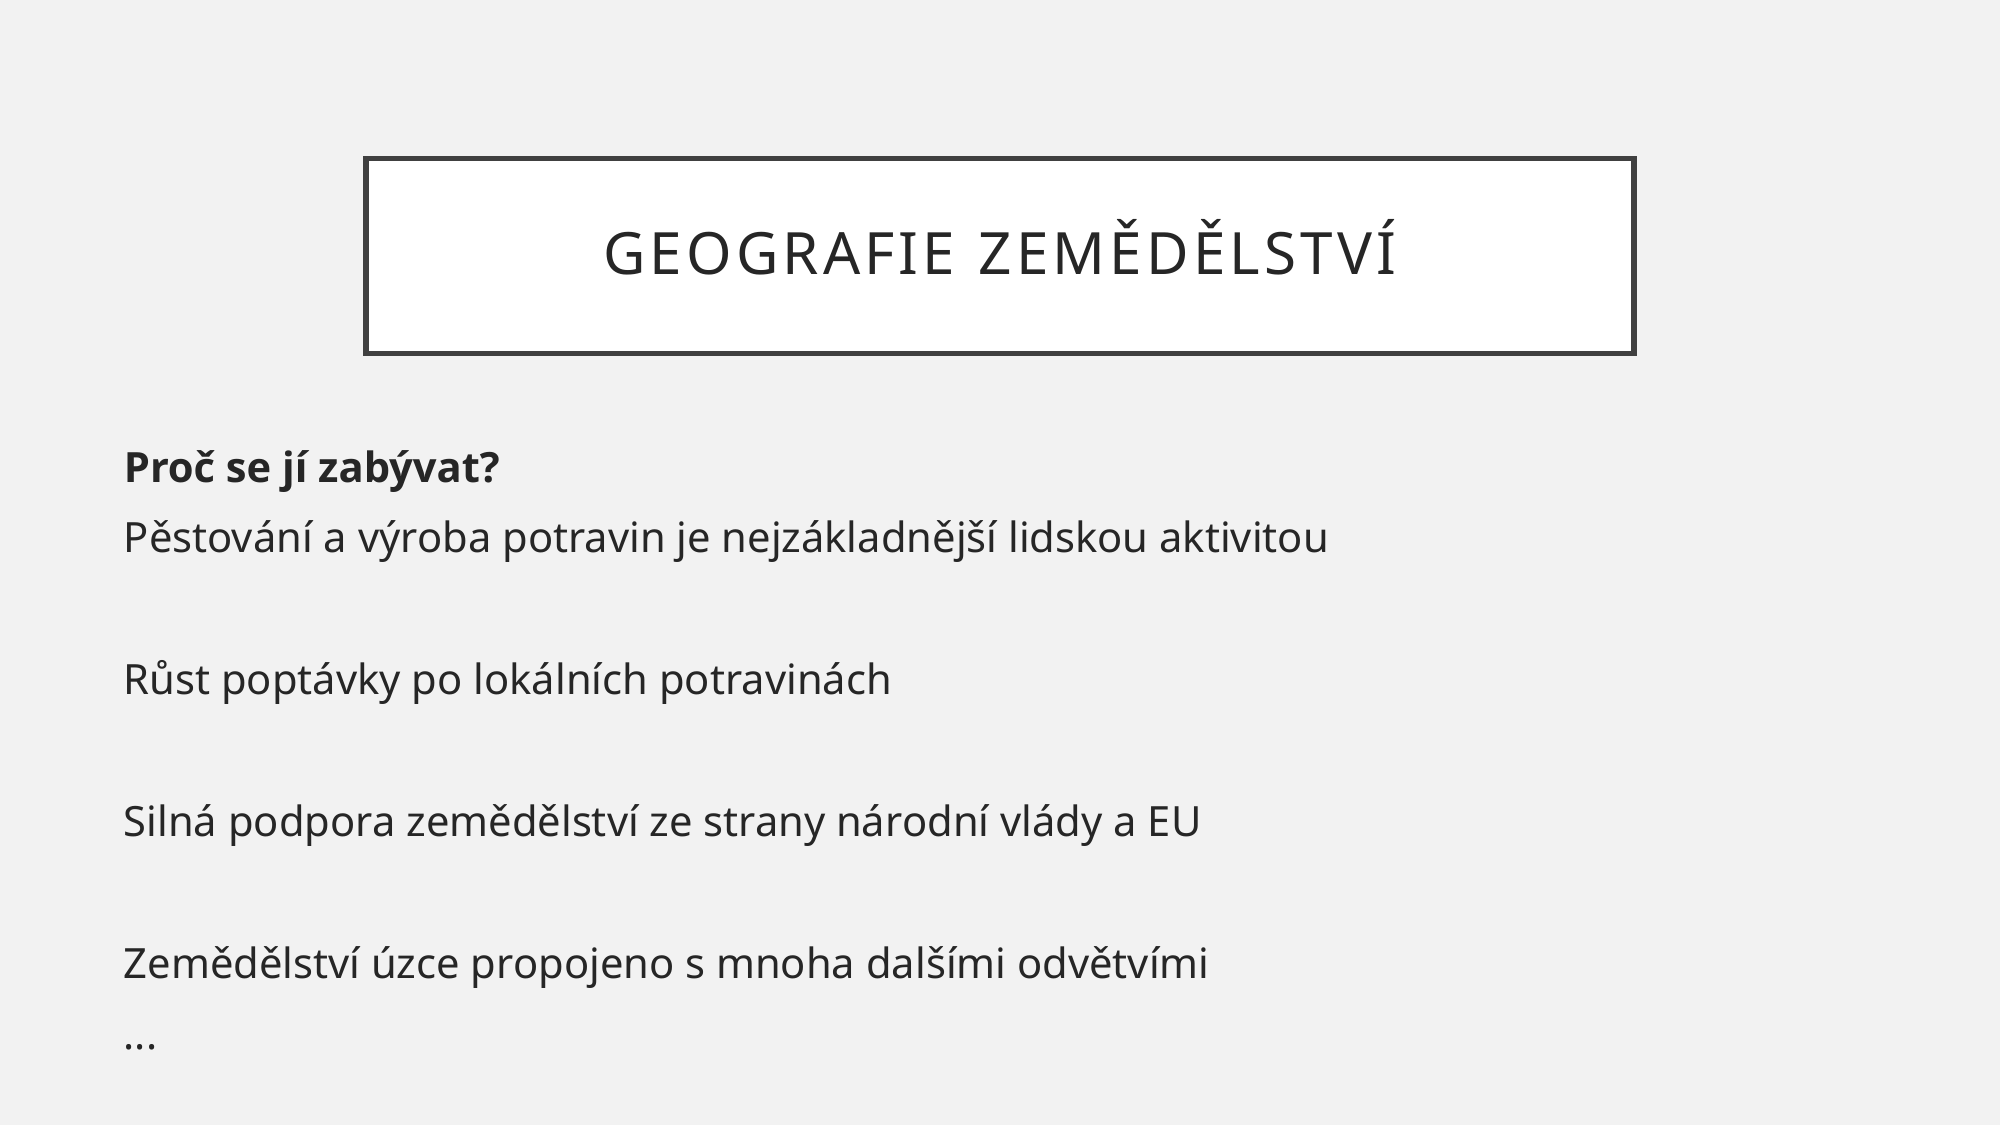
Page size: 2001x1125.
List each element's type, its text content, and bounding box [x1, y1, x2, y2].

list Proč se jí zabývat? Pěstování a výroba potravin je nejzákladnější lidskou aktivitou Růst poptávky po lokálních potravinách Silná podpora zemědělství ze strany národní vlády a EU Zemědělství úzce propojeno s mnoha dalšími odvětvími ... [108, 432, 1879, 1072]
title Geografie zemědělství [363, 156, 1637, 356]
